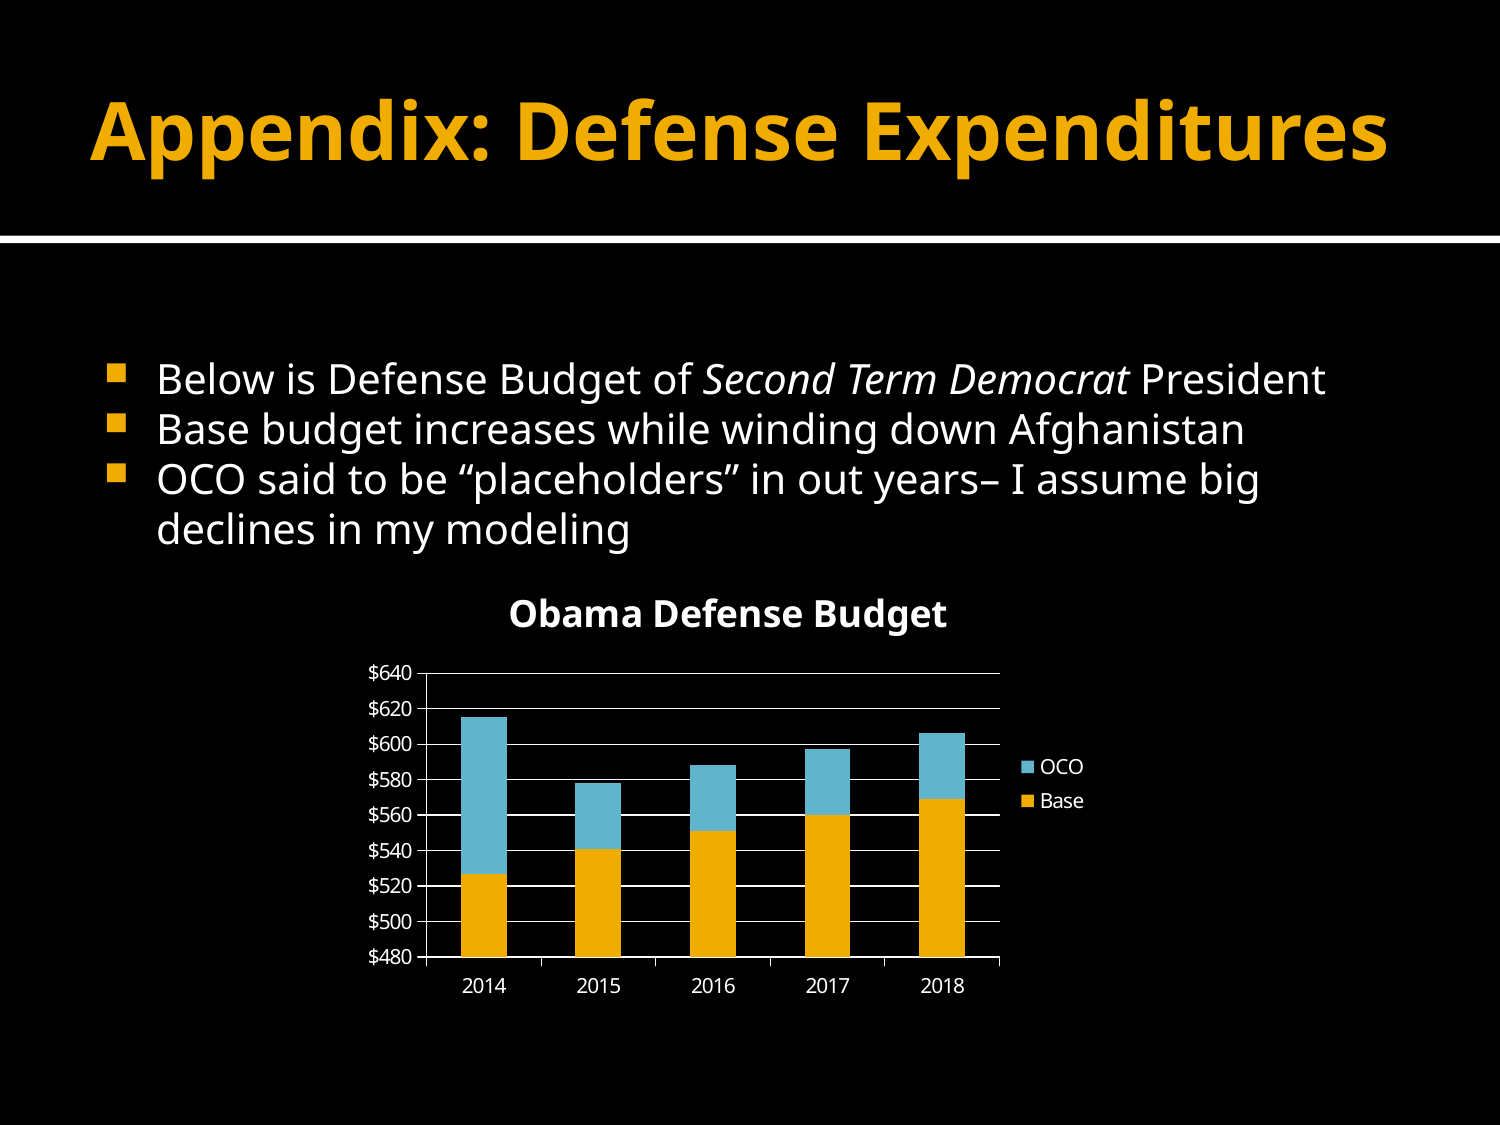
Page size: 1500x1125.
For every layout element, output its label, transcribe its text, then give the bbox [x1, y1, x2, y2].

list Below is Defense Budget of Second Term Democrat President Base budget increases while winding down Afghanistan OCO said to be “placeholders” in out years– I assume big declines in my modeling [75, 287, 1425, 1071]
chart [352, 558, 1103, 1009]
title Appendix: Defense Expenditures [75, 25, 1425, 231]
